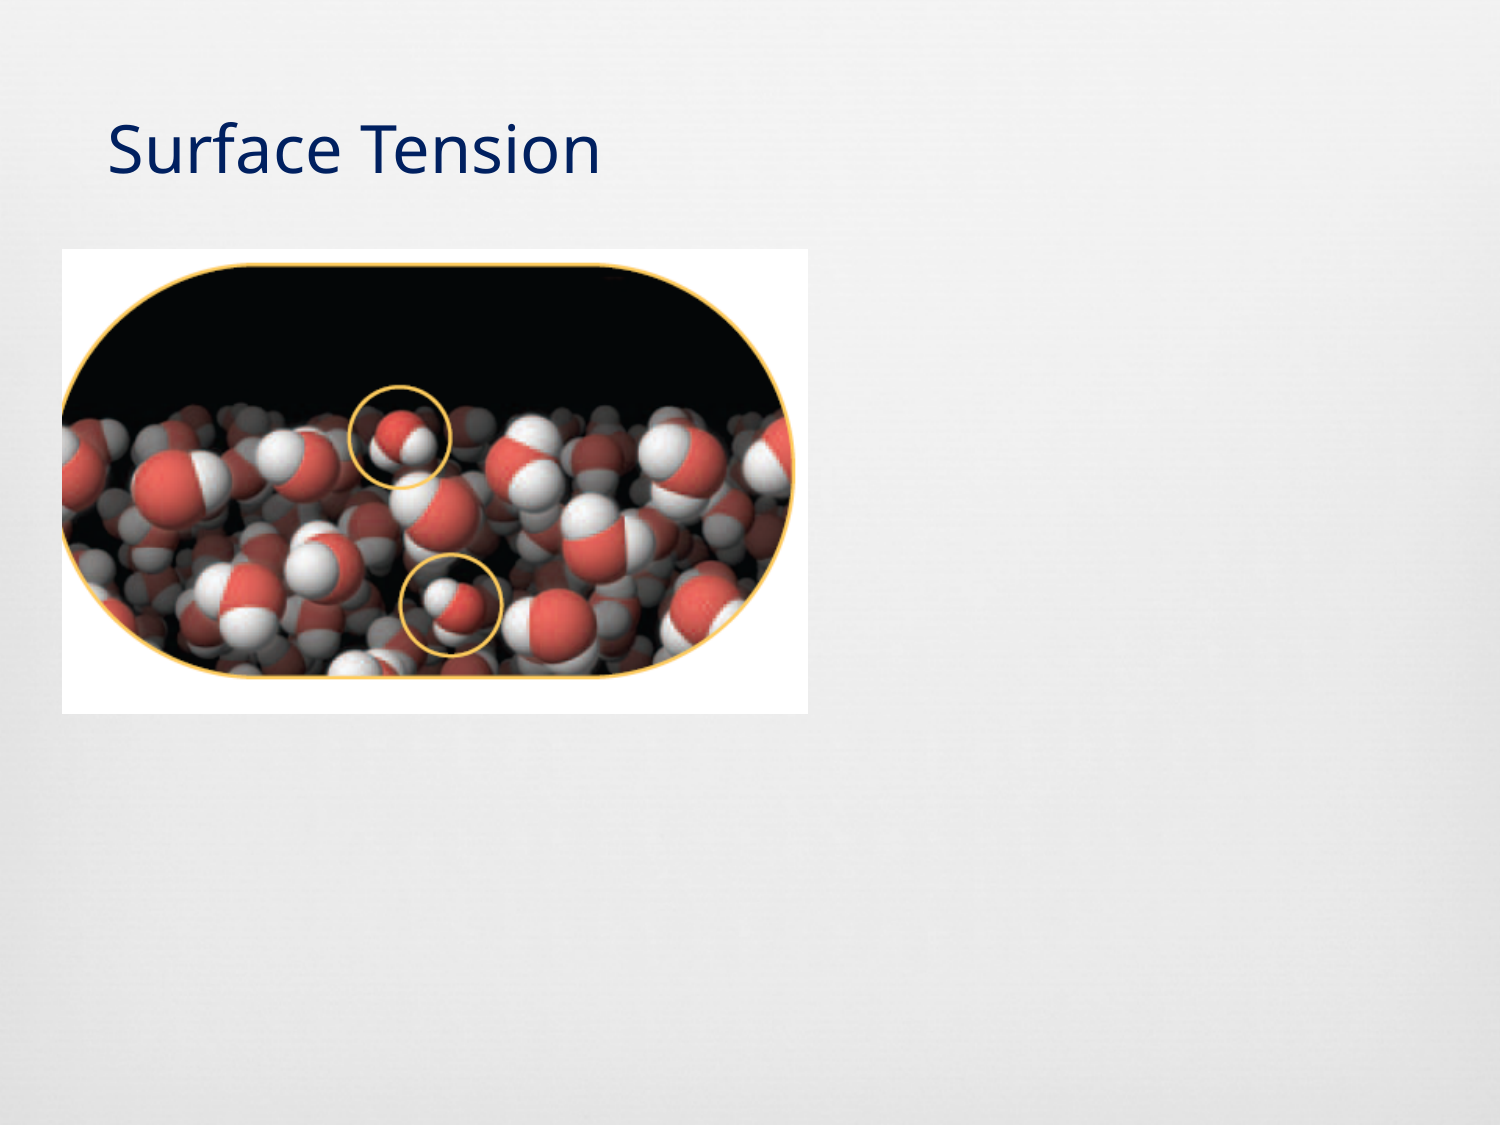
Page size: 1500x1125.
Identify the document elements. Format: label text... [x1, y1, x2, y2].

text_box Surface Tension [92, 99, 618, 195]
picture [61, 249, 809, 715]
